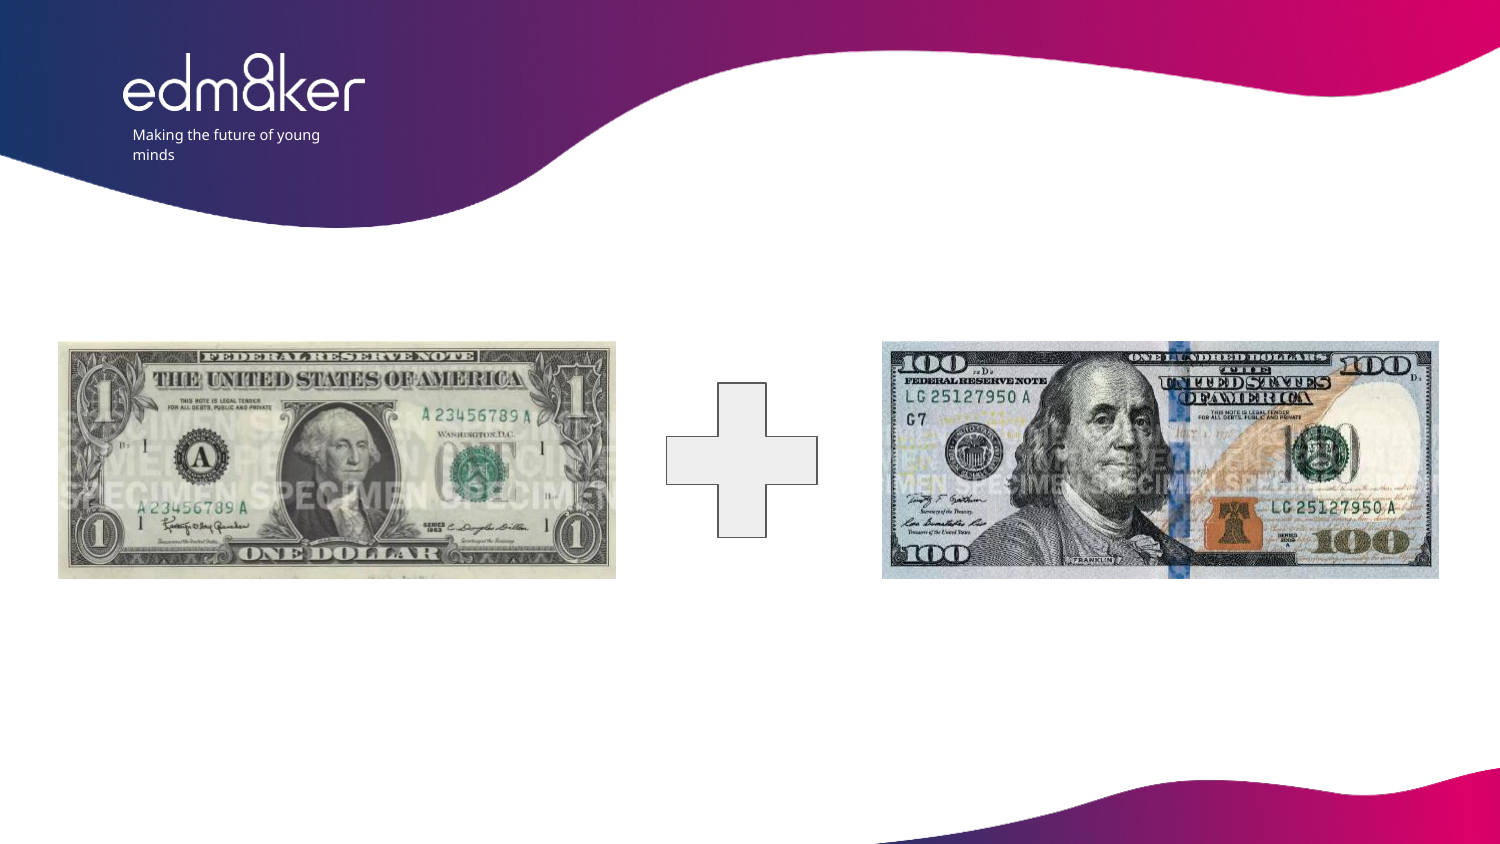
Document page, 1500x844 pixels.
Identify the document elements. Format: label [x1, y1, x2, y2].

text_box [666, 383, 817, 538]
picture [882, 341, 1439, 580]
picture [846, 768, 1500, 844]
picture [58, 341, 616, 580]
picture [0, 0, 1500, 228]
